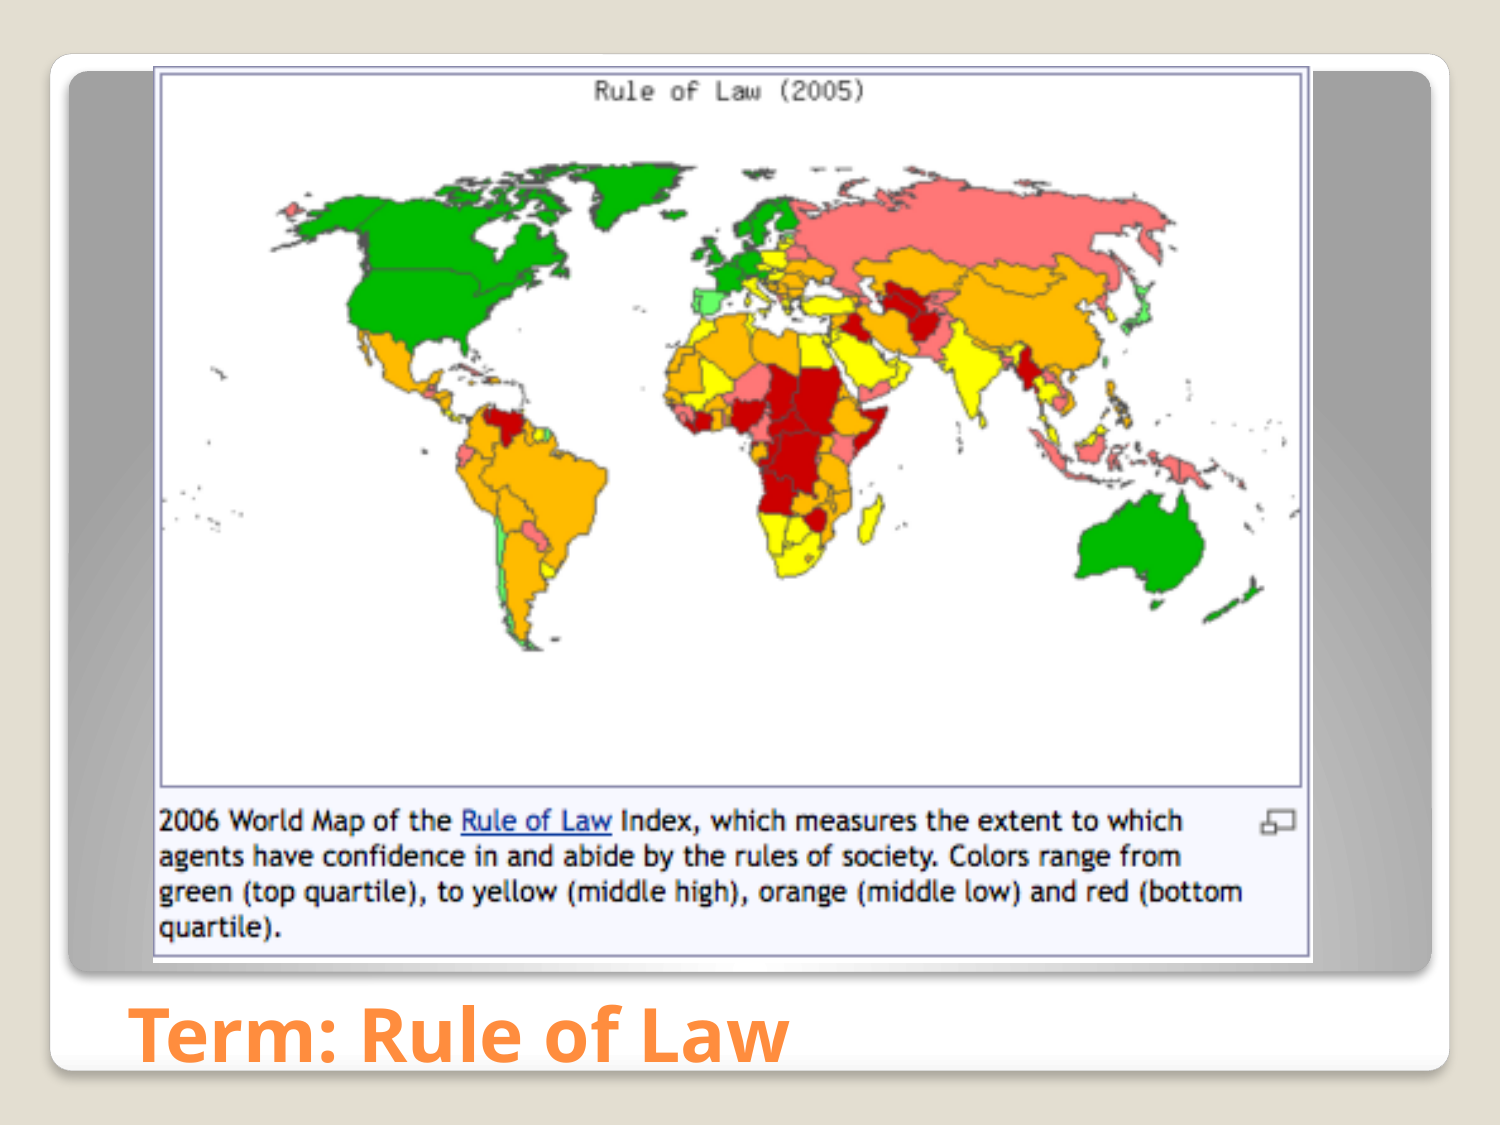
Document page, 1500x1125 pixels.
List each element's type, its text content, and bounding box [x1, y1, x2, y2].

title Term: Rule of Law [112, 912, 1455, 1085]
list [153, 65, 1313, 963]
